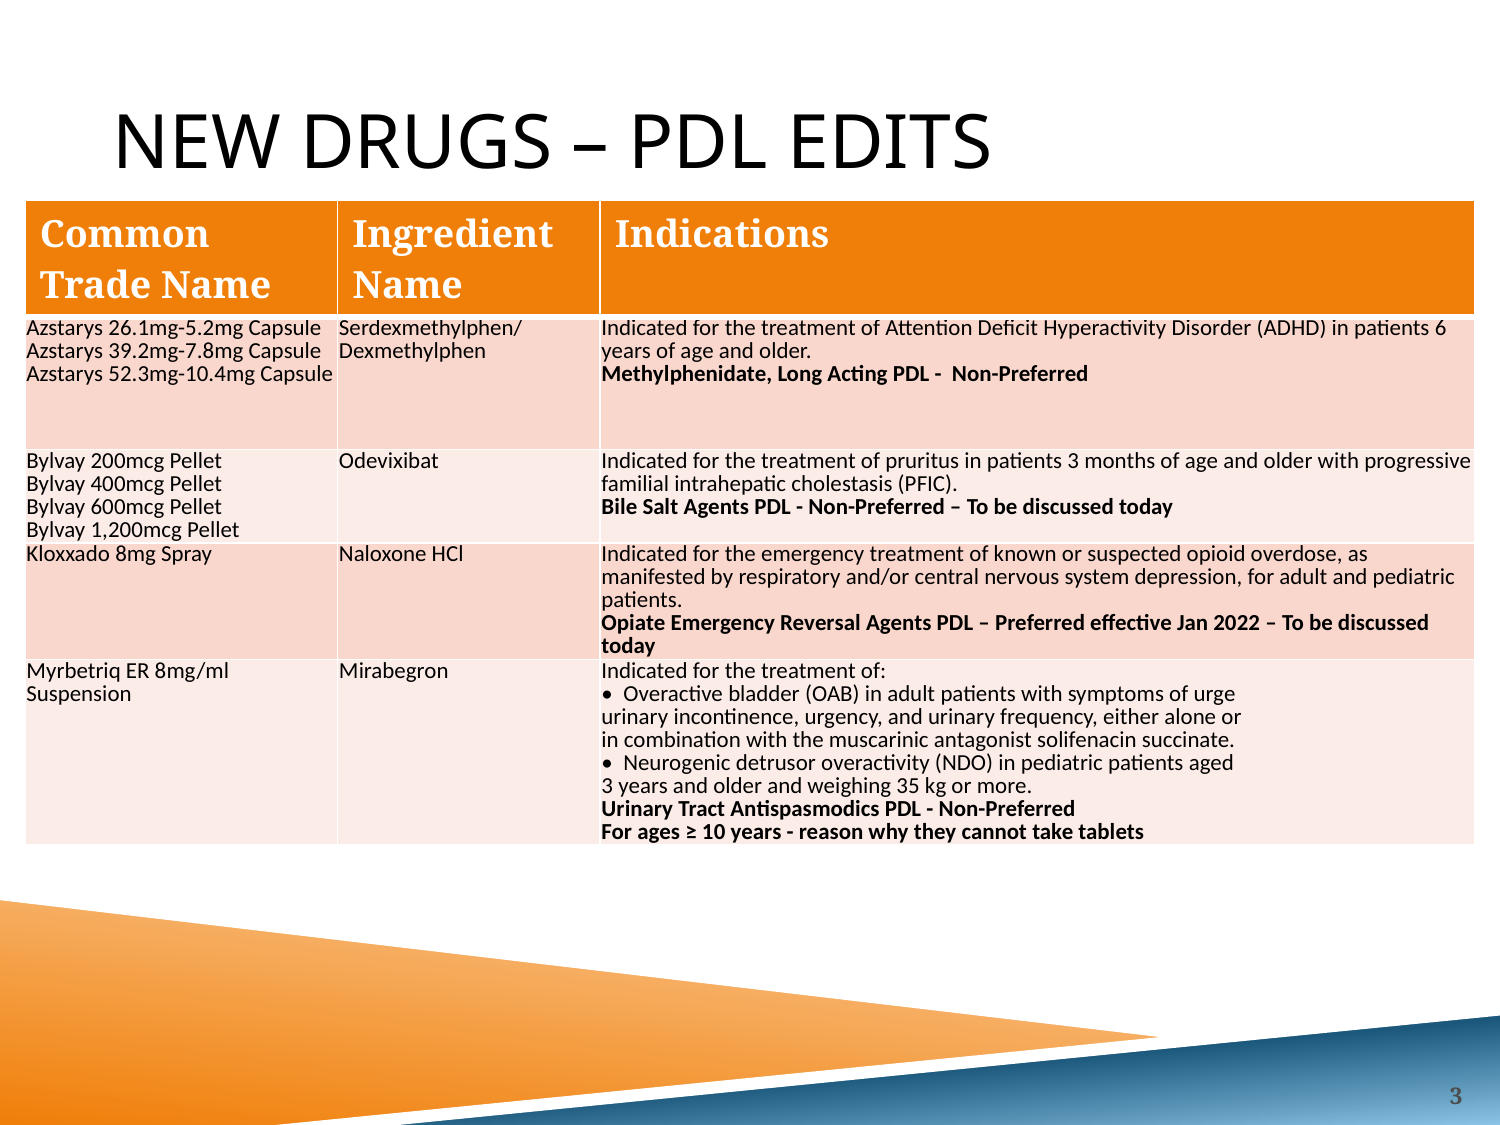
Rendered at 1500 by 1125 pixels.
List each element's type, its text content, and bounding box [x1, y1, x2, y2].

table_header Indications [601, 201, 1474, 314]
table_cell Indicated for the emergency treatment of known or suspected opioid overdose, as manifested by respiratory and/or central nervous system depression, for adult and pediatric patients. Opiate Emergency Reversal Agents PDL – Preferred effective Jan 2022 – To be discussed today [601, 544, 1474, 659]
table_cell Indicated for the treatment of Attention Deficit Hyperactivity Disorder (ADHD) in patients 6 years of age and older. Methylphenidate, Long Acting PDL - Non-Preferred [601, 320, 1474, 449]
table_cell Kloxxado 8mg Spray [26, 544, 337, 659]
table_cell Mirabegron [338, 660, 599, 844]
table_cell Odevixibat [338, 450, 599, 542]
table_cell Azstarys 26.1mg-5.2mg Capsule Azstarys 39.2mg-7.8mg Capsule Azstarys 52.3mg-10.4mg Capsule [26, 320, 337, 449]
table_cell Indicated for the treatment of pruritus in patients 3 months of age and older with progressive familial intrahepatic cholestasis (PFIC). Bile Salt Agents PDL - Non-Preferred – To be discussed today [601, 450, 1474, 542]
table_cell Serdexmethylphen/Dexmethylphen [338, 320, 599, 449]
table_header Common Trade Name [26, 201, 337, 314]
table_cell Myrbetriq ER 8mg/ml Suspension [26, 660, 337, 844]
slide_number 3 [1387, 1052, 1463, 1113]
table_cell Bylvay 200mcg Pellet Bylvay 400mcg Pellet Bylvay 600mcg Pellet Bylvay 1,200mcg Pellet [26, 450, 337, 542]
table_cell Naloxone HCl [338, 544, 599, 659]
table_cell Indicated for the treatment of: • Overactive bladder (OAB) in adult patients with symptoms of urge urinary incontinence, urgency, and urinary frequency, either alone or in combination with the muscarinic antagonist solifenacin succinate. • Neurogenic detrusor overactivity (NDO) in pediatric patients aged 3 years and older and weighing 35 kg or more. Urinary Tract Antispasmodics PDL - Non-Preferred For ages ≥ 10 years - reason why they cannot take tablets [601, 660, 1474, 844]
table_header Ingredient Name [338, 201, 599, 314]
title New drugs – PDL Edits [112, 45, 1388, 199]
